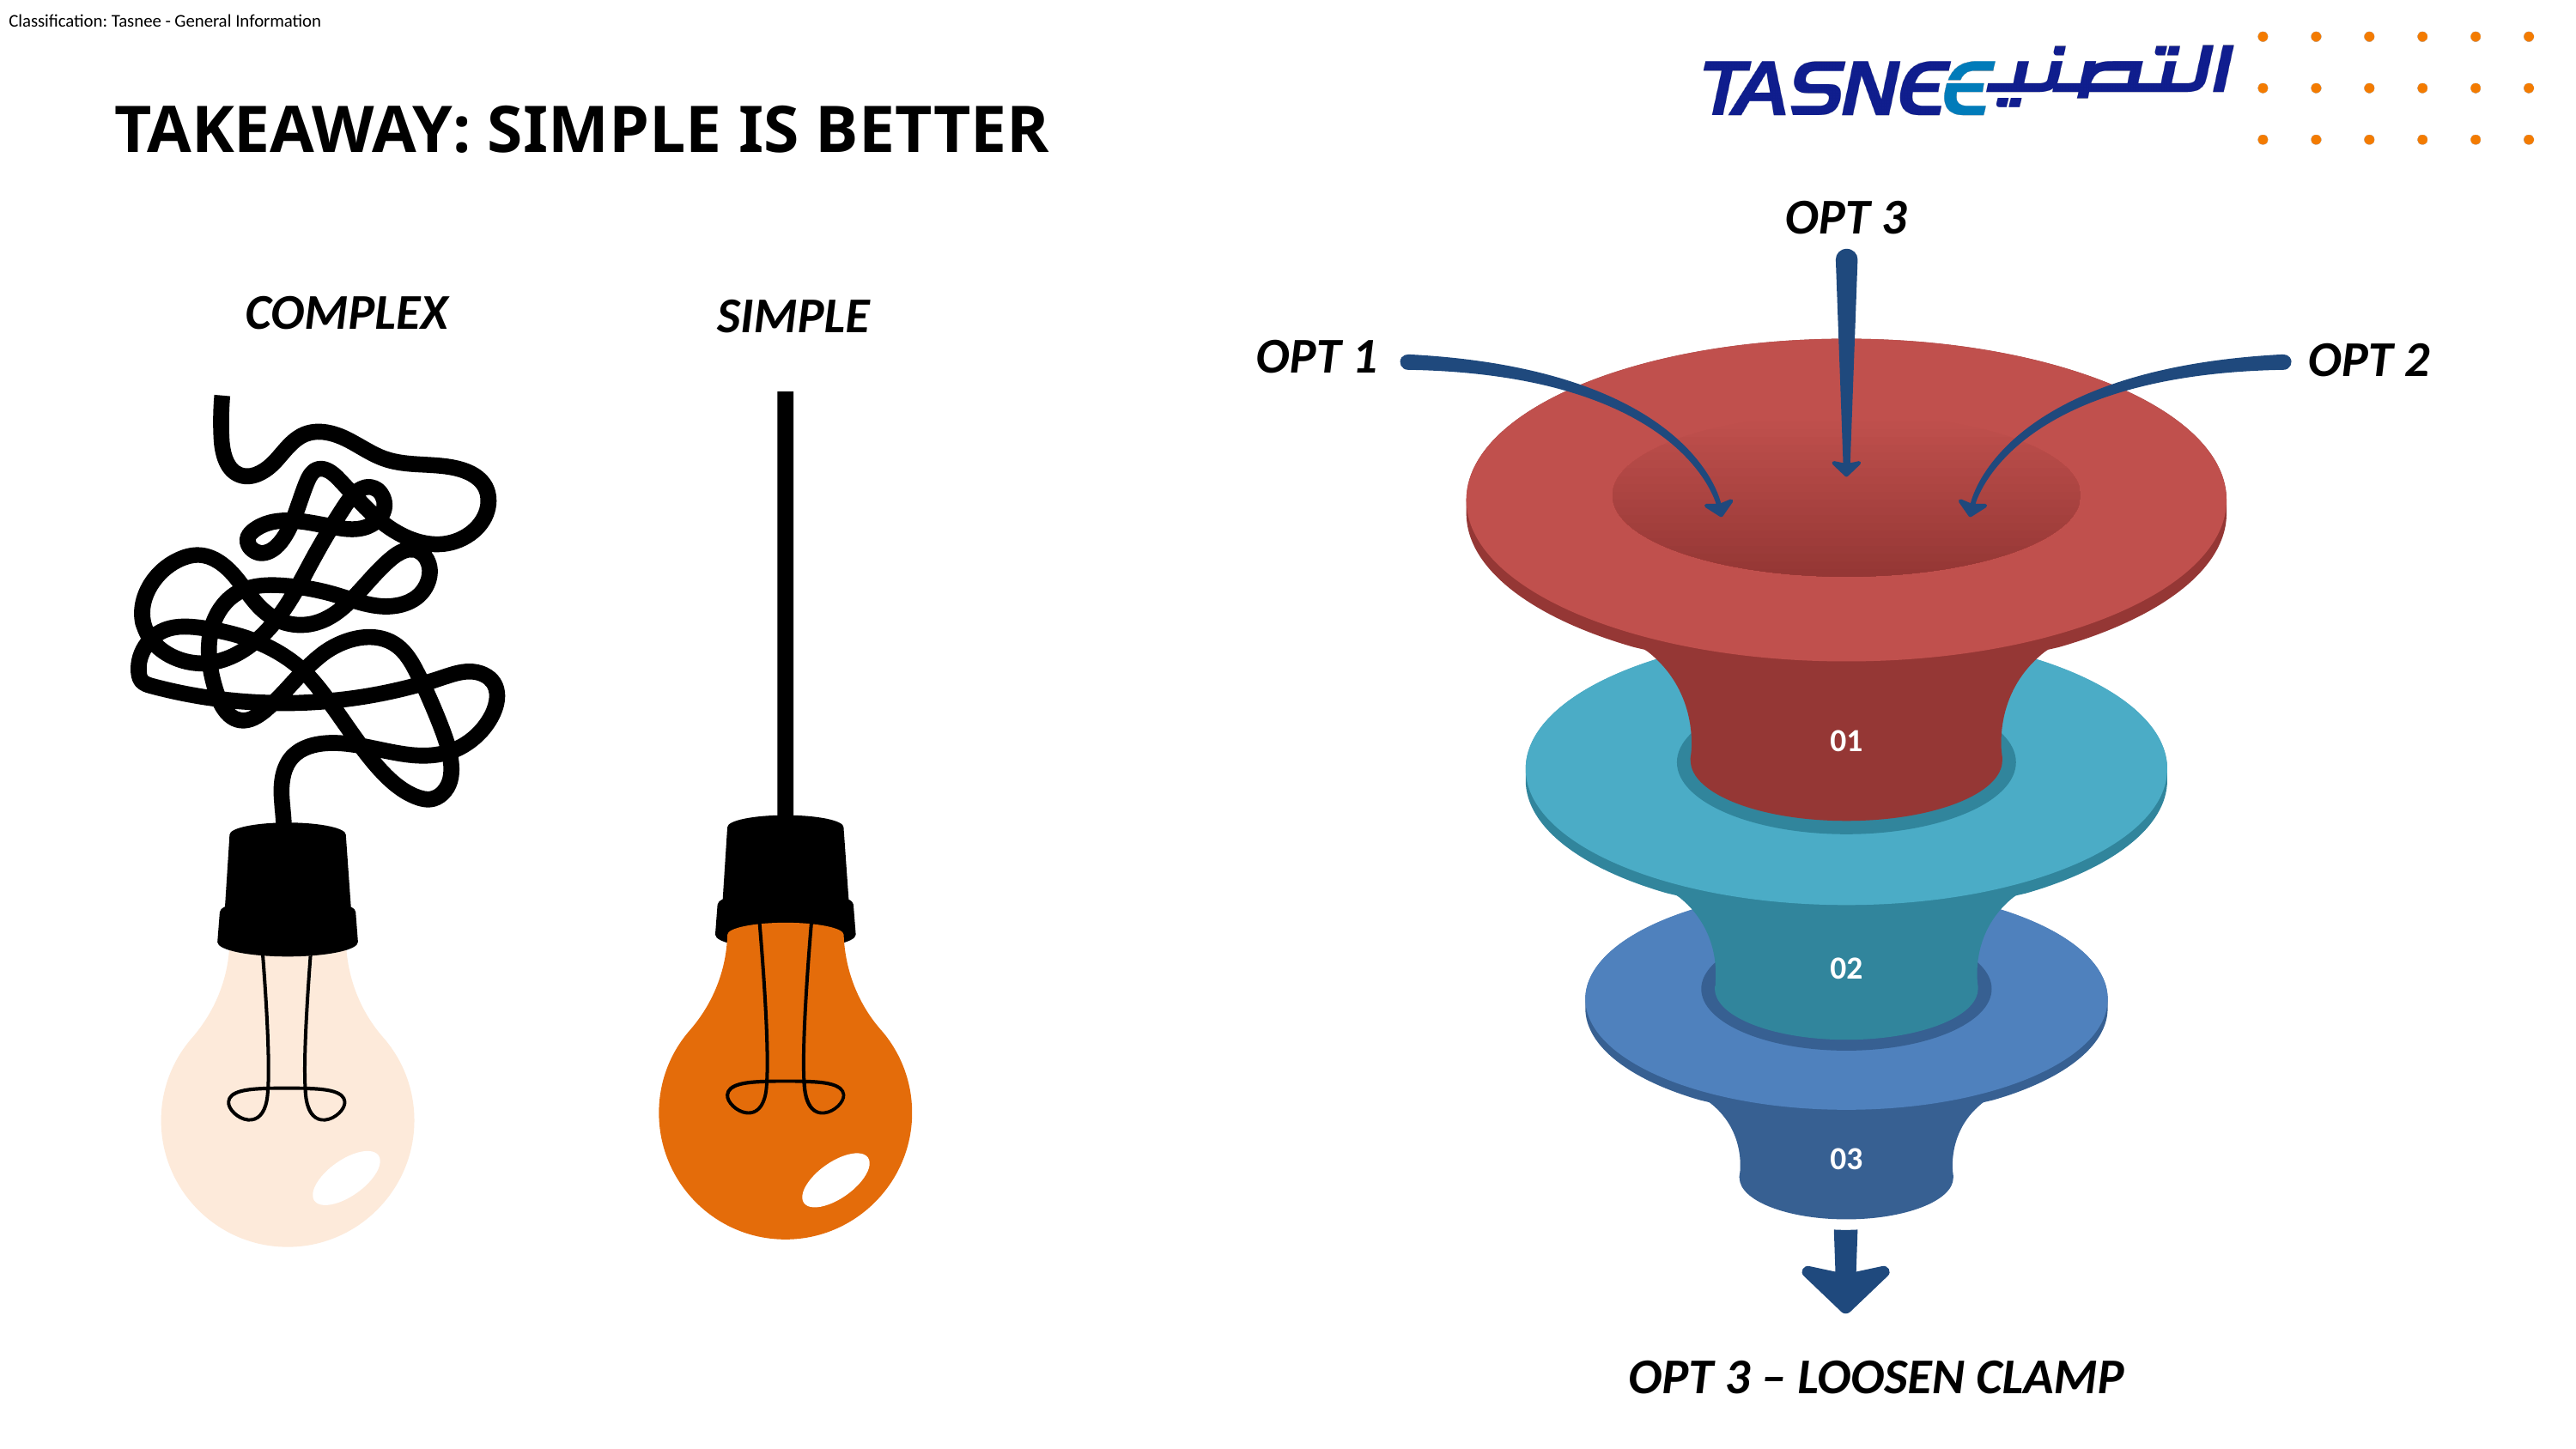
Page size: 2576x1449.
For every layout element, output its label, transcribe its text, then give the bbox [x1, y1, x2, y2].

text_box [176, 258, 517, 369]
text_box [1400, 248, 2292, 1314]
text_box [2252, 250, 2576, 393]
text_box [311, 1149, 382, 1207]
text_box [161, 950, 415, 1247]
text_box [131, 394, 506, 822]
text_box [227, 956, 347, 1122]
text_box OPT 3 – LOOSEN CLAMP [1566, 1322, 2186, 1433]
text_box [1755, 185, 1936, 251]
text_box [659, 391, 913, 1240]
text_box [2257, 0, 2576, 145]
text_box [623, 261, 963, 372]
text_box [217, 822, 358, 957]
picture [1695, 35, 2239, 123]
title TAKEAWAY: SIMPLE IS BETTER [101, 82, 1256, 172]
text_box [1216, 316, 1418, 397]
